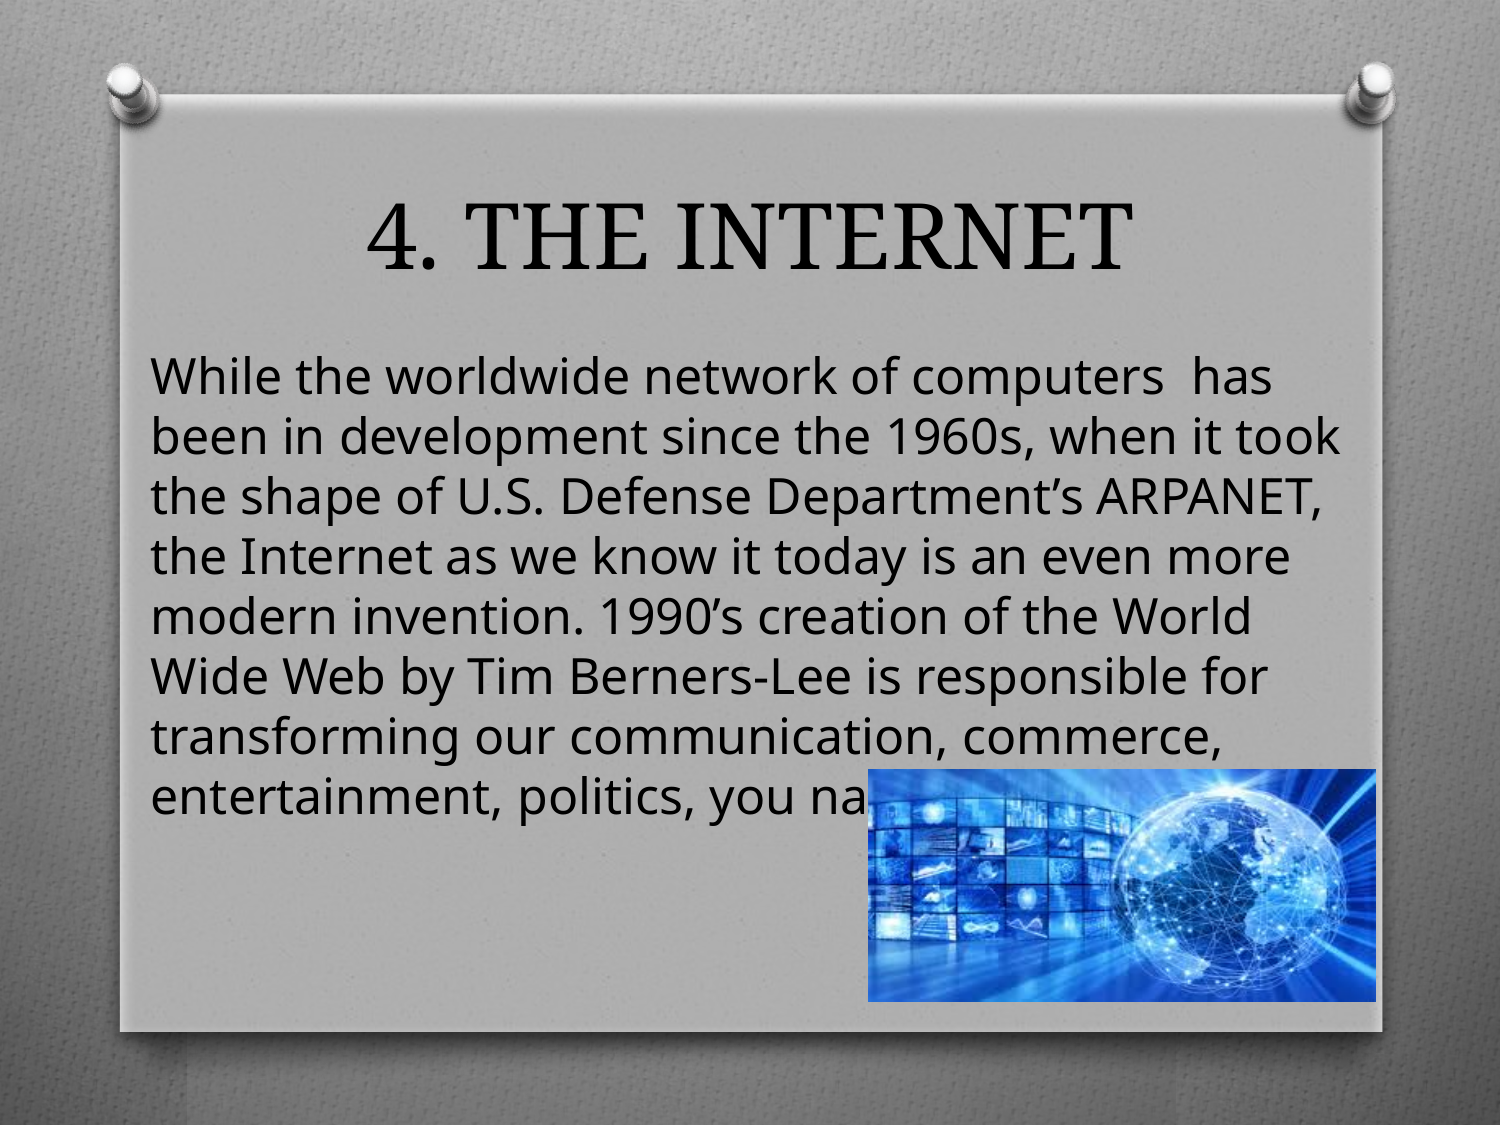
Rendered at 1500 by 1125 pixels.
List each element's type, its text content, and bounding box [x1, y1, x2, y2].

picture [1317, 35, 1439, 156]
picture [75, 29, 198, 153]
list While the worldwide network of computers has been in development since the 1960s, when it took the shape of U.S. Defense Department’s ARPANET, the Internet as we know it today is an even more modern invention. 1990’s creation of the World Wide Web by Tim Berners-Lee is responsible for transforming our communication, commerce, entertainment, politics, you name it. [135, 336, 1376, 929]
title 4. THE INTERNET [179, 134, 1323, 332]
picture [867, 769, 1377, 1002]
